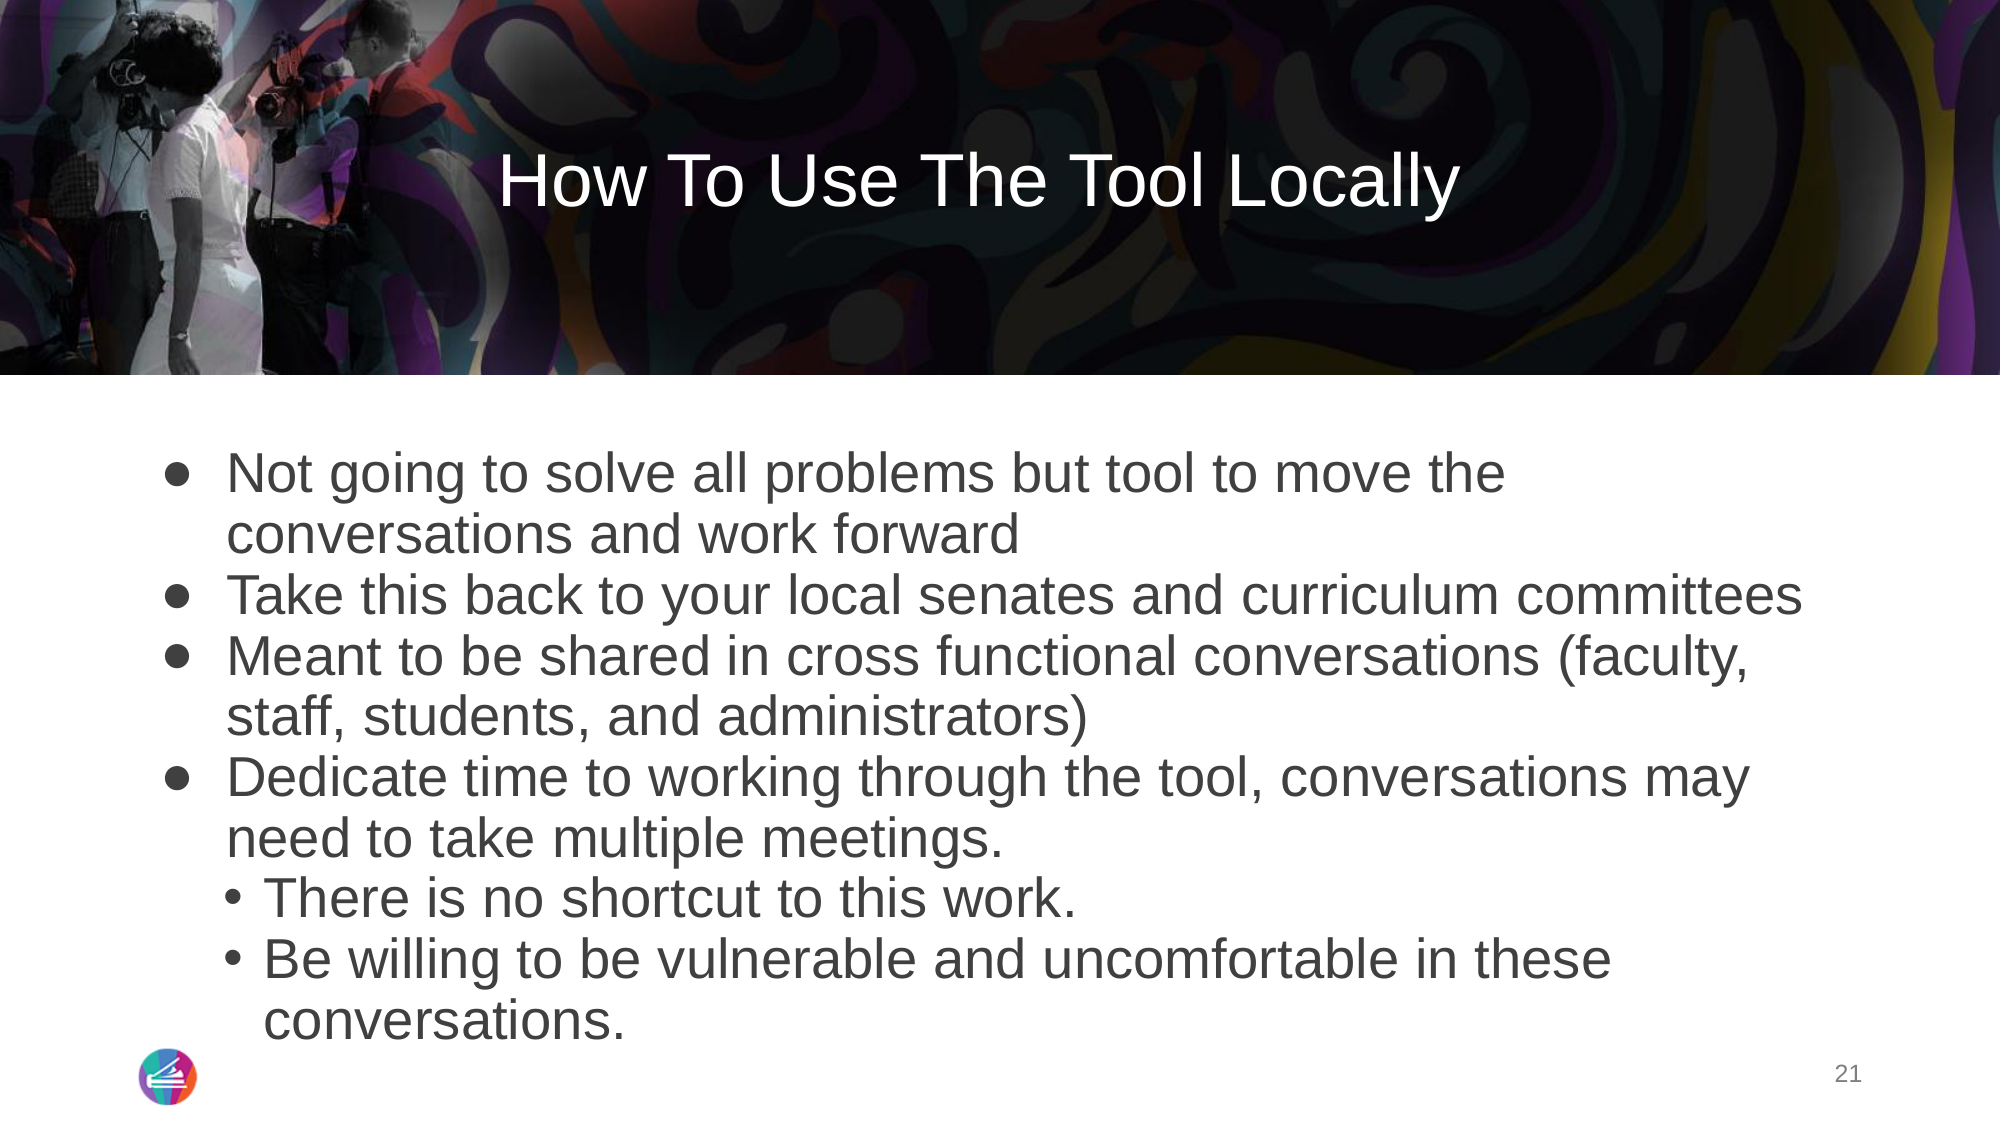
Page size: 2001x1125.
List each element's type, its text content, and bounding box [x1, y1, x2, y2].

list Not going to solve all problems but tool to move the conversations and work forward Take this back to your local senates and curriculum committees Meant to be shared in cross functional conversations (faculty, staff, students, and administrators) Dedicate time to working through the tool, conversations may need to take multiple meetings. There is no shortcut to this work. Be willing to be vulnerable and uncomfortable in these conversations. [136, 436, 1863, 1080]
picture [0, 0, 2000, 375]
slide_number 21 [1712, 1042, 1863, 1103]
picture [136, 1080, 199, 1108]
title How To Use The Tool Locally [482, 22, 1863, 343]
